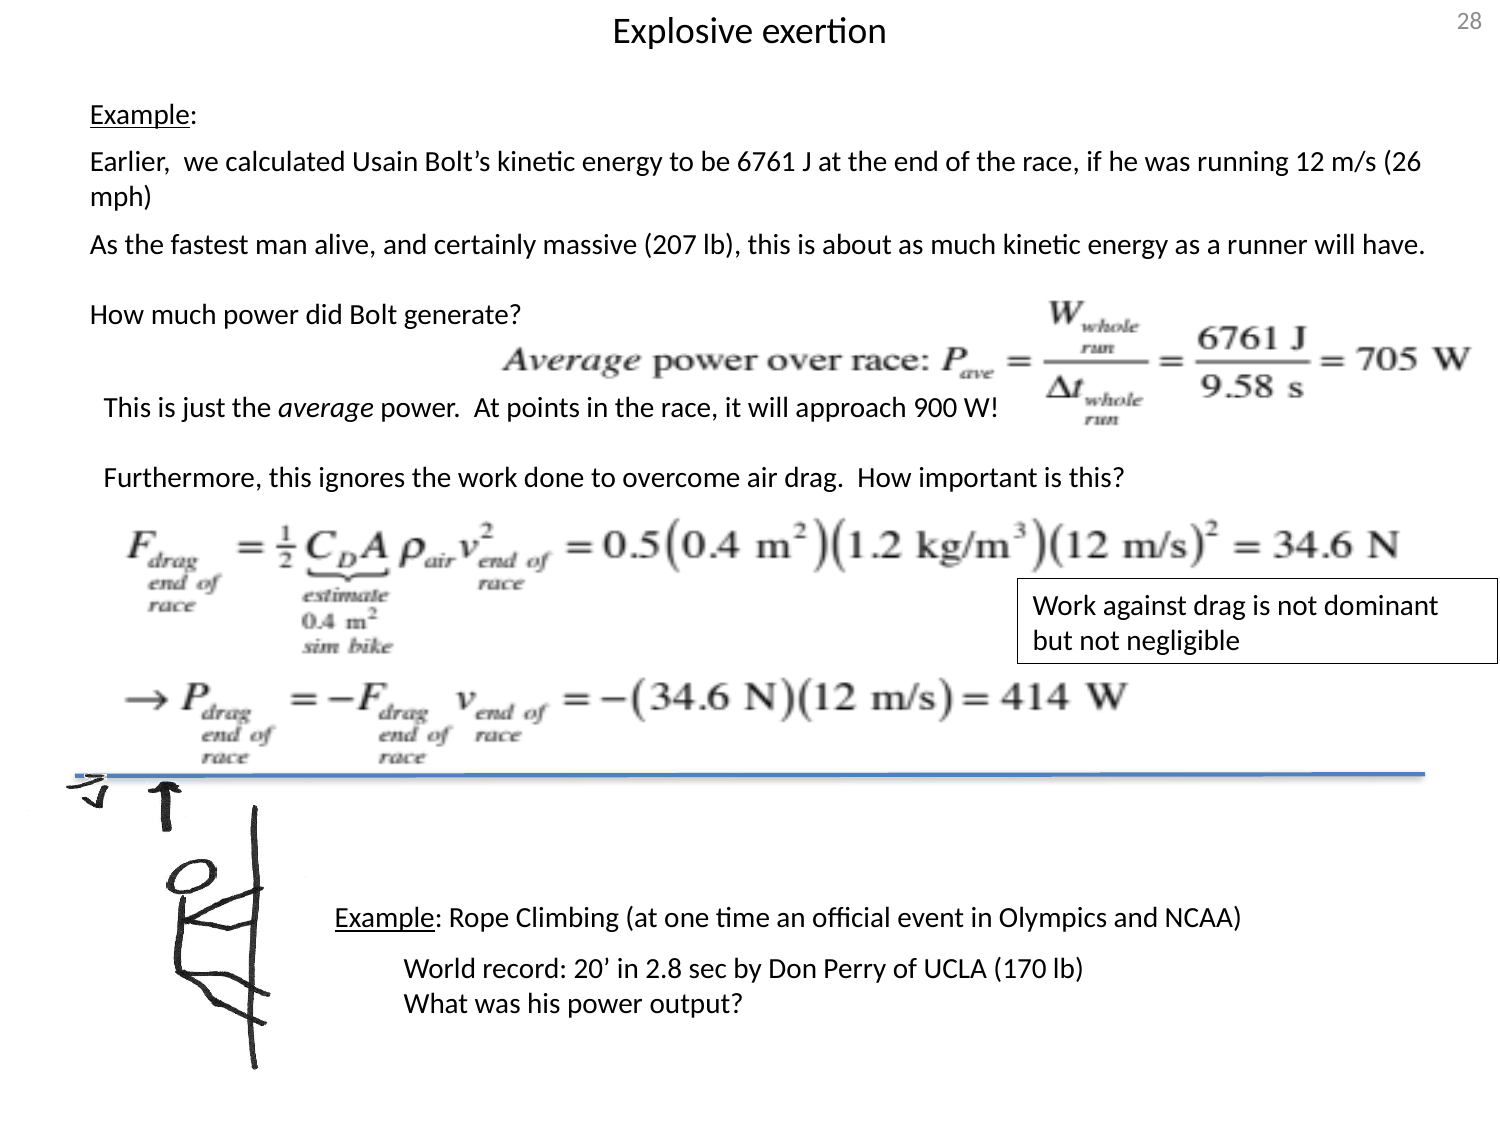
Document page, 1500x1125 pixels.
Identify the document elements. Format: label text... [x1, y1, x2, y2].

text_box Example: Earlier, we calculated Usain Bolt’s kinetic energy to be 6761 J at the end of the race, if he was running 12 m/s (26 mph) As the fastest man alive, and certainly massive (207 lb), this is about as much kinetic energy as a runner will have. How much power did Bolt generate? [74, 87, 1459, 338]
picture [21, 743, 314, 1093]
text_box World record: 20’ in 2.8 sec by Don Perry of UCLA (170 lb) What was his power output? [388, 941, 1100, 1027]
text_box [119, 512, 1403, 772]
text_box Example: Rope Climbing (at one time an official event in Olympics and NCAA) [319, 891, 1258, 942]
title Explosive exertion [75, 0, 1425, 60]
text_box Work against drag is not dominant but not negligible [1407, 578, 1498, 664]
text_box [496, 293, 1475, 434]
text_box This is just the average power. At points in the race, it will approach 900 W! Furthermore, this ignores the work done to overcome air drag. How important is this? [88, 381, 1142, 501]
slide_number 188 [1299, 3, 1498, 36]
